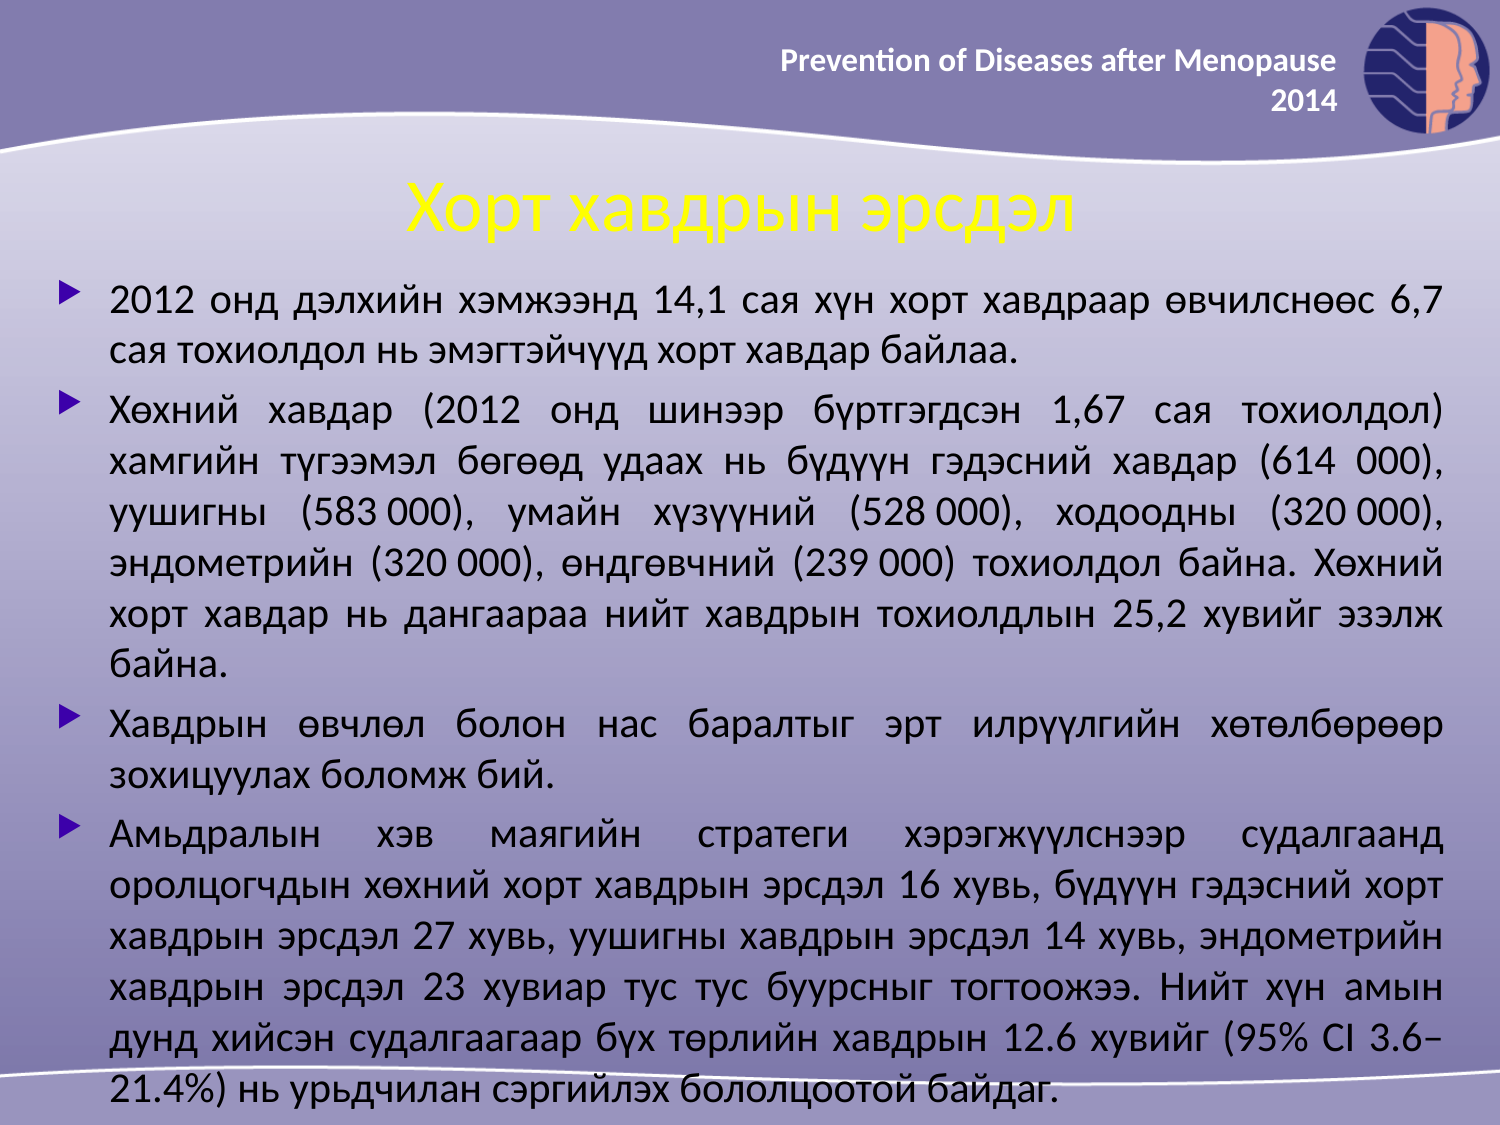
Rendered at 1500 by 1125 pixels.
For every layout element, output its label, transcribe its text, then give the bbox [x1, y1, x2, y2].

text_box Prevention of Diseases after Menopause 2014 [750, 30, 1353, 126]
picture [0, 0, 1500, 1125]
text_box 2012 онд дэлхийн хэмжээнд 14,1 сая хүн хорт хавдраар өвчилснөөс 6,7 сая тохиолдол нь эмэгтэйчүүд хорт хавдар байлаа. Хөхний хавдар (2012 онд шинээр бүртгэгдсэн 1,67 сая тохиолдол) хамгийн түгээмэл бөгөөд удаах нь бүдүүн гэдэсний хавдар (614 000), уушигны (583 000), умайн хүзүүний (528 000), ходоодны (320 000), эндометрийн (320 000), өндгөвчний (239 000) тохиолдол байна. Хөхний хорт хавдар нь дангаараа нийт хавдрын тохиолдлын 25,2 хувийг эзэлж байна. Хавдрын өвчлөл болон нас баралтыг эрт илрүүлгийн хөтөлбөрөөр зохицуулах боломж бий. Амьдралын хэв маягийн стратеги хэрэгжүүлснээр судалгаанд оролцогчдын хөхний хорт хавдрын эрсдэл 16 хувь, бүдүүн гэдэсний хорт хавдрын эрсдэл 27 хувь, уушигны хавдрын эрсдэл 14 хувь, эндометрийн хавдрын эрсдэл 23 хувиар тус тус буурсныг тогтоожээ. Нийт хүн амын дунд хийсэн судалгаагаар бүх төрлийн хавдрын 12.6 хувийг (95% CI 3.6–21.4%) нь урьдчилан сэргийлэх бололцоотой байдаг. [41, 263, 1459, 1125]
text_box Хорт хавдрын эрсдэл [41, 148, 1459, 244]
